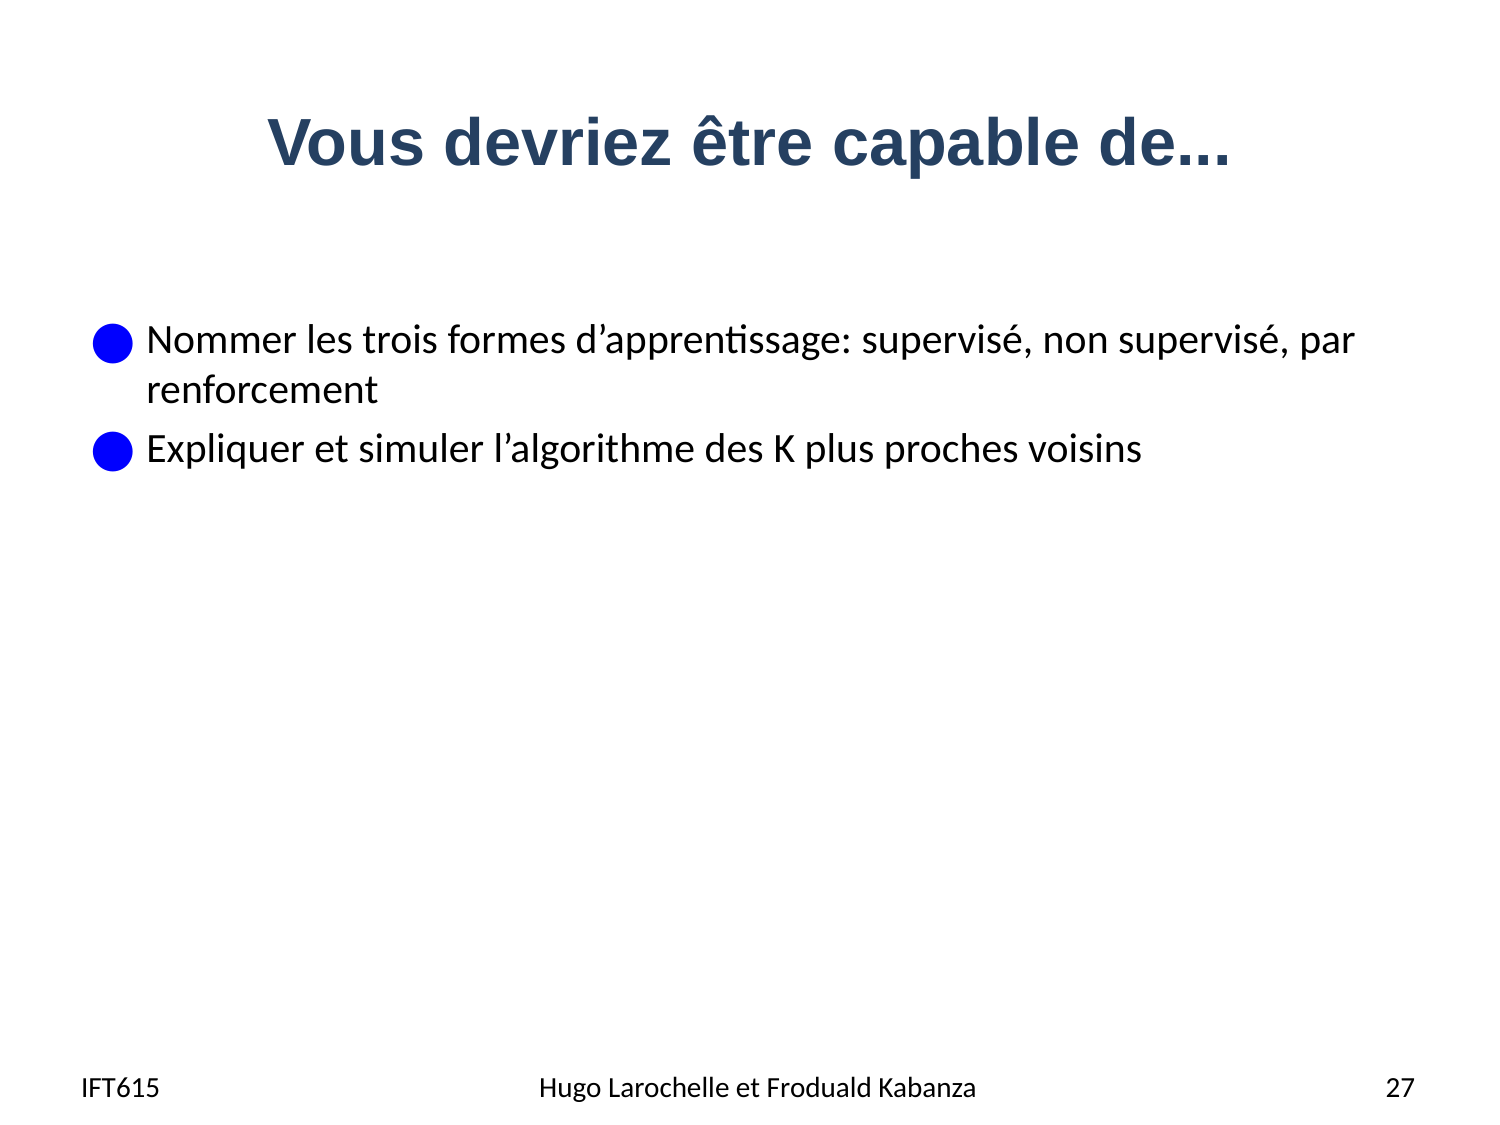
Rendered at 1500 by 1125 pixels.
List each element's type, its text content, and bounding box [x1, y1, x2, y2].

list Nommer les trois formes d’apprentissage: supervisé, non supervisé, par renforcement Expliquer et simuler l’algorithme des K plus proches voisins [75, 246, 1425, 989]
slide_number IFT615 [66, 1056, 356, 1117]
title Vous devriez être capable de... [75, 45, 1425, 233]
slide_number 27 [1080, 1056, 1431, 1117]
footer Hugo Larochelle et Froduald Kabanza [520, 1056, 996, 1117]
